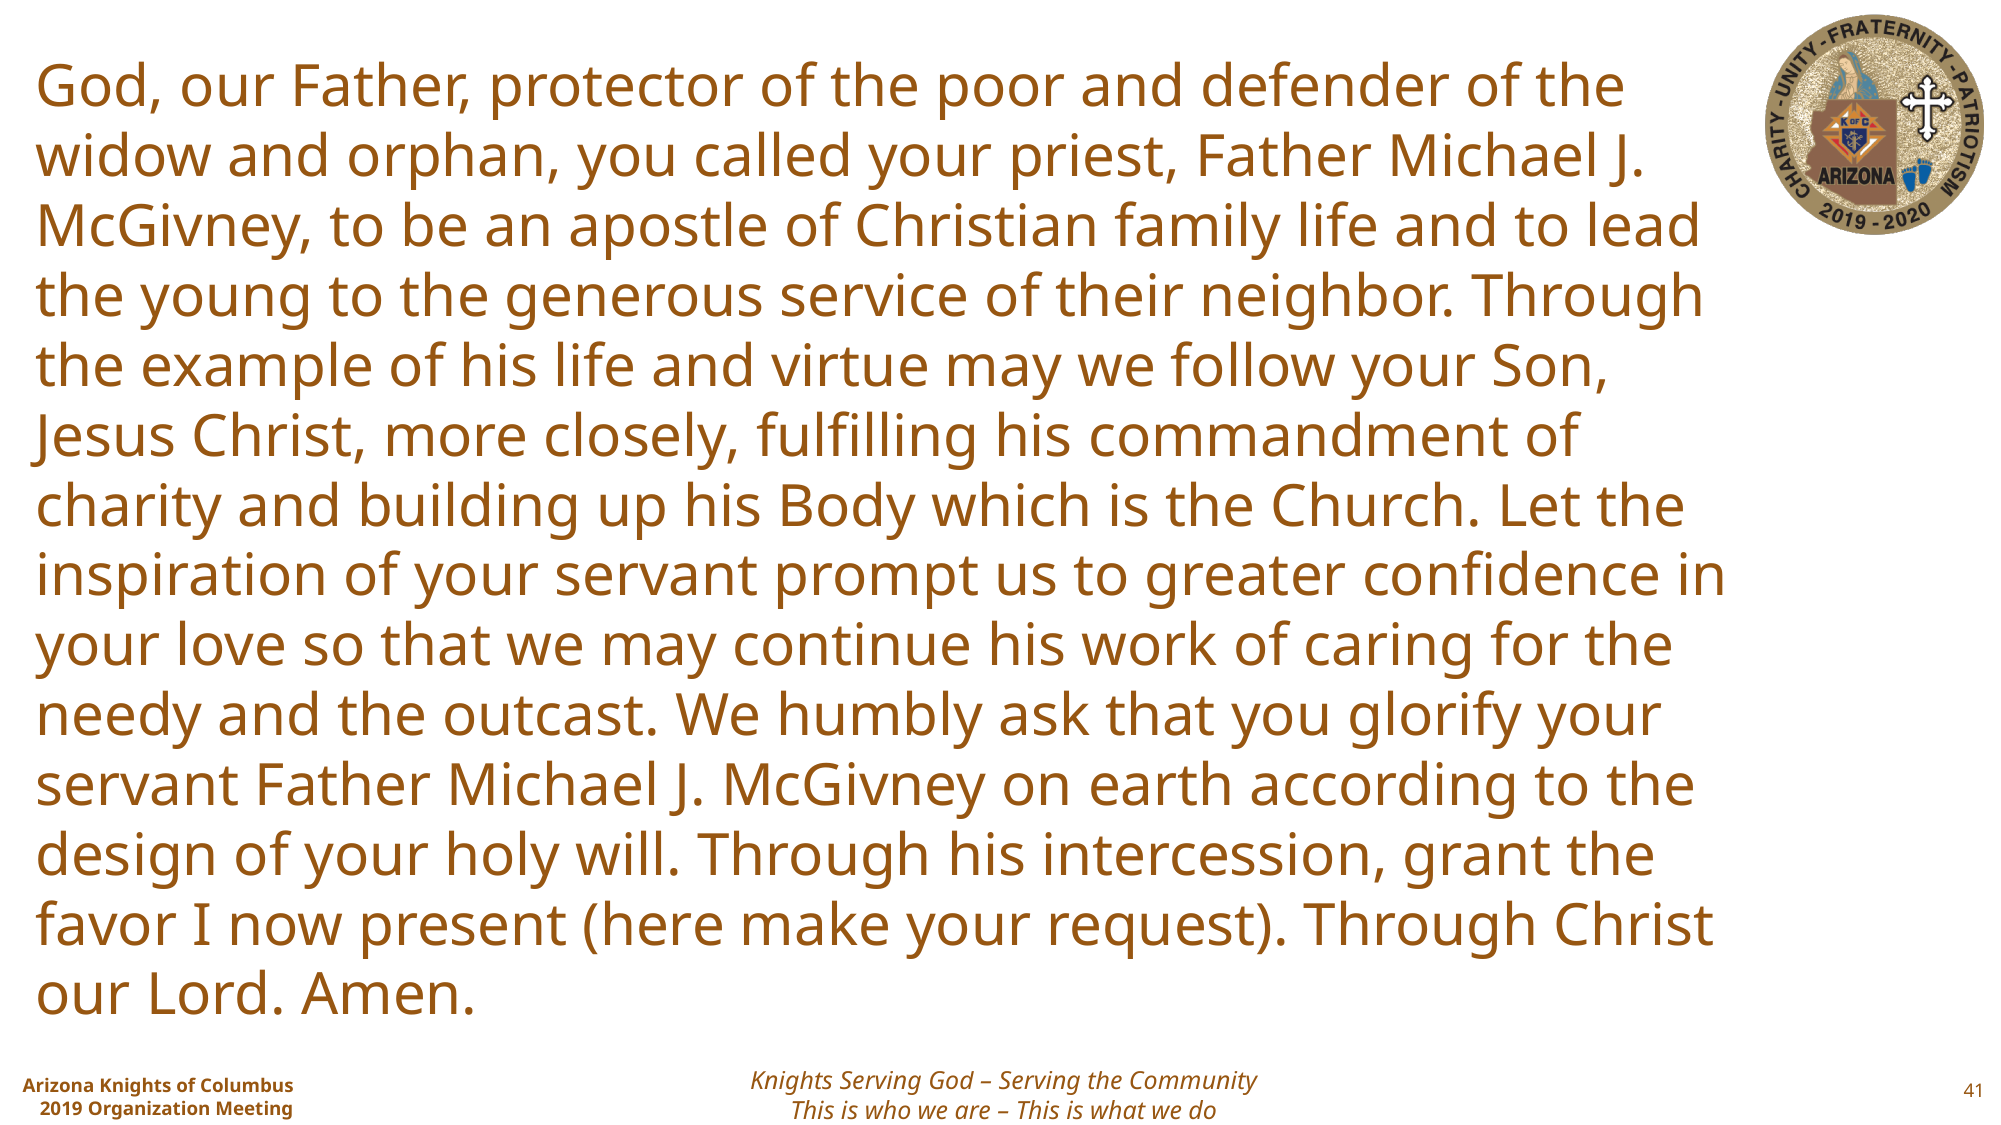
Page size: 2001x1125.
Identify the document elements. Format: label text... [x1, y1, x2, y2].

slide_number Arizona Knights of Columbus 2019 Organization Meeting [0, 1071, 309, 1122]
list God, our Father, protector of the poor and defender of the widow and orphan, you called your priest, Father Michael J. McGivney, to be an apostle of Christian family life and to lead the young to the generous service of their neighbor. Through the example of his life and virtue may we follow your Son, Jesus Christ, more closely, fulfilling his commandment of charity and building up his Body which is the Church. Let the inspiration of your servant prompt us to greater confidence in your love so that we may continue his work of caring for the needy and the outcast. We humbly ask that you glorify your servant Father Michael J. McGivney on earth according to the design of your holy will. Through his intercession, grant the favor I now present (here make your request). Through Christ our Lord. Amen. [20, 41, 1756, 1072]
footer Knights Serving God – Serving the Community This is who we are – This is what we do [687, 1072, 1321, 1121]
slide_number 41 [1780, 1061, 2000, 1122]
picture [1749, 0, 2000, 248]
